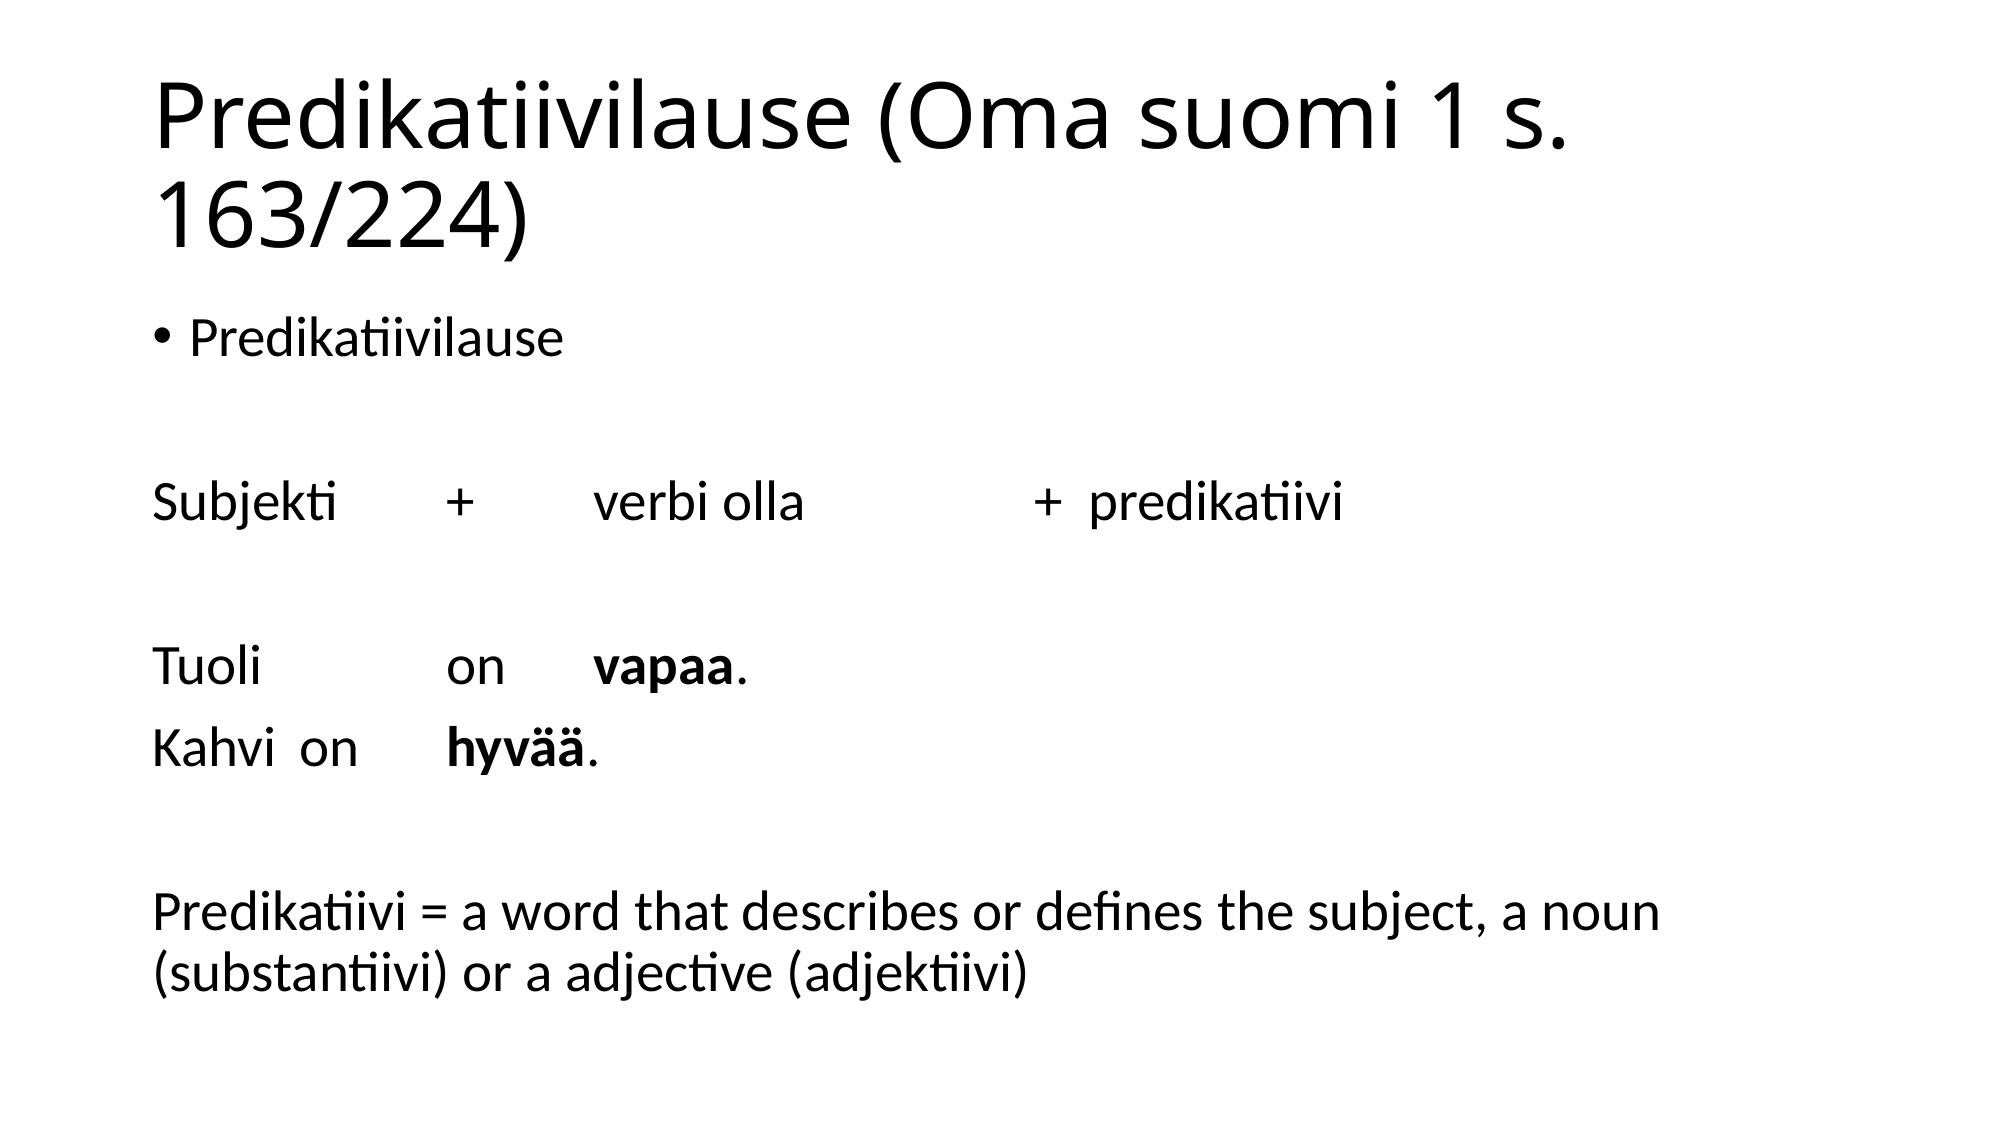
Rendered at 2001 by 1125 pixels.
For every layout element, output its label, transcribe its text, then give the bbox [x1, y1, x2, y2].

title Predikatiivilause (Oma suomi 1 s. 163/224) [137, 59, 1863, 278]
list Predikatiivilause Subjekti + verbi olla + predikatiivi Tuoli on vapaa. Kahvi on hyvää. Predikatiivi = a word that describes or defines the subject, a noun (substantiivi) or a adjective (adjektiivi) [137, 299, 1863, 1014]
